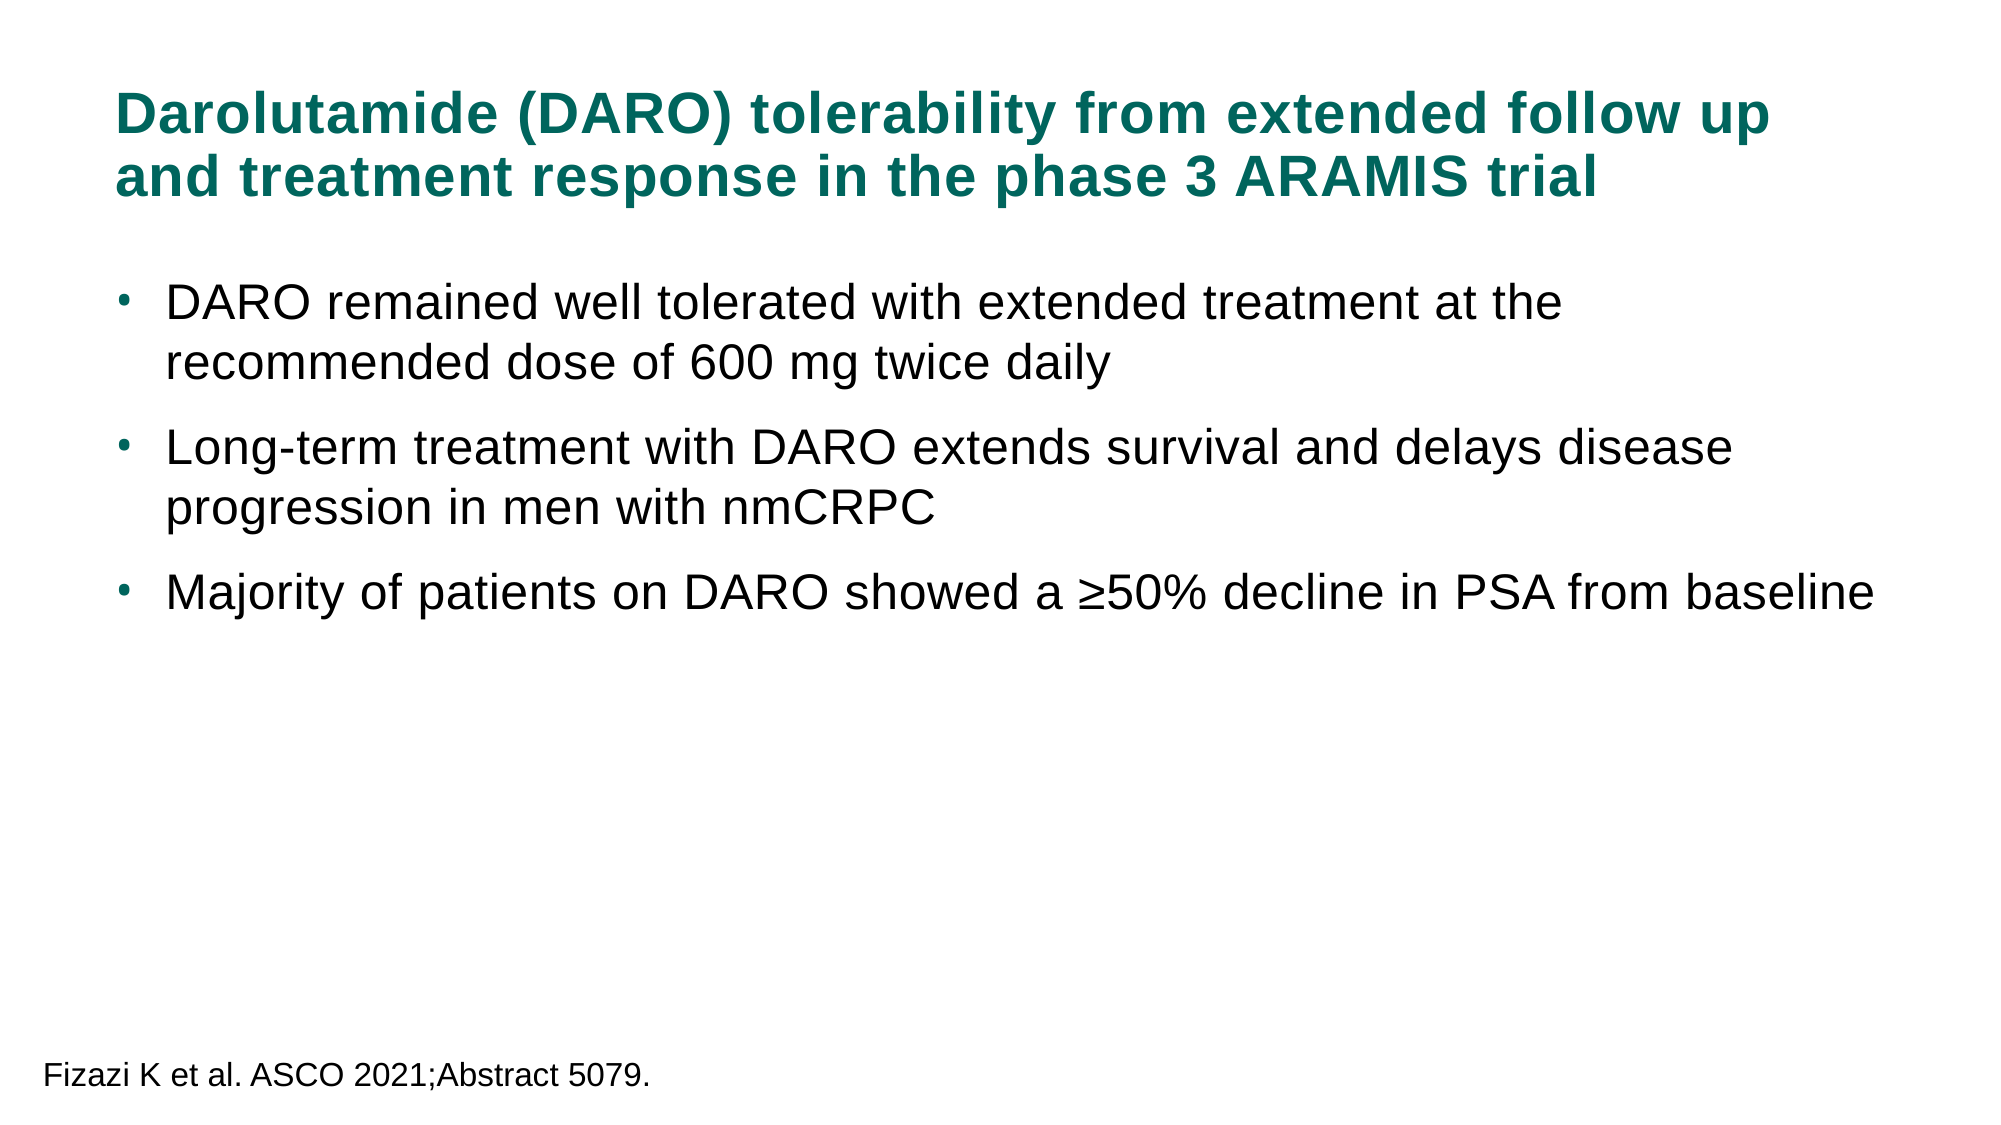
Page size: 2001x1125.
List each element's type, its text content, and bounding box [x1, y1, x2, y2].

list DARO remained well tolerated with extended treatment at the recommended dose of 600 mg twice daily Long-term treatment with DARO extends survival and delays disease progression in men with nmCRPC Majority of patients on DARO showed a ≥50% decline in PSA from baseline [100, 262, 1902, 998]
text_box Fizazi K et al. ASCO 2021;Abstract 5079. [42, 1053, 662, 1094]
title Darolutamide (DARO) tolerability from extended follow up and treatment response in the phase 3 ARAMIS trial [100, 51, 1902, 241]
